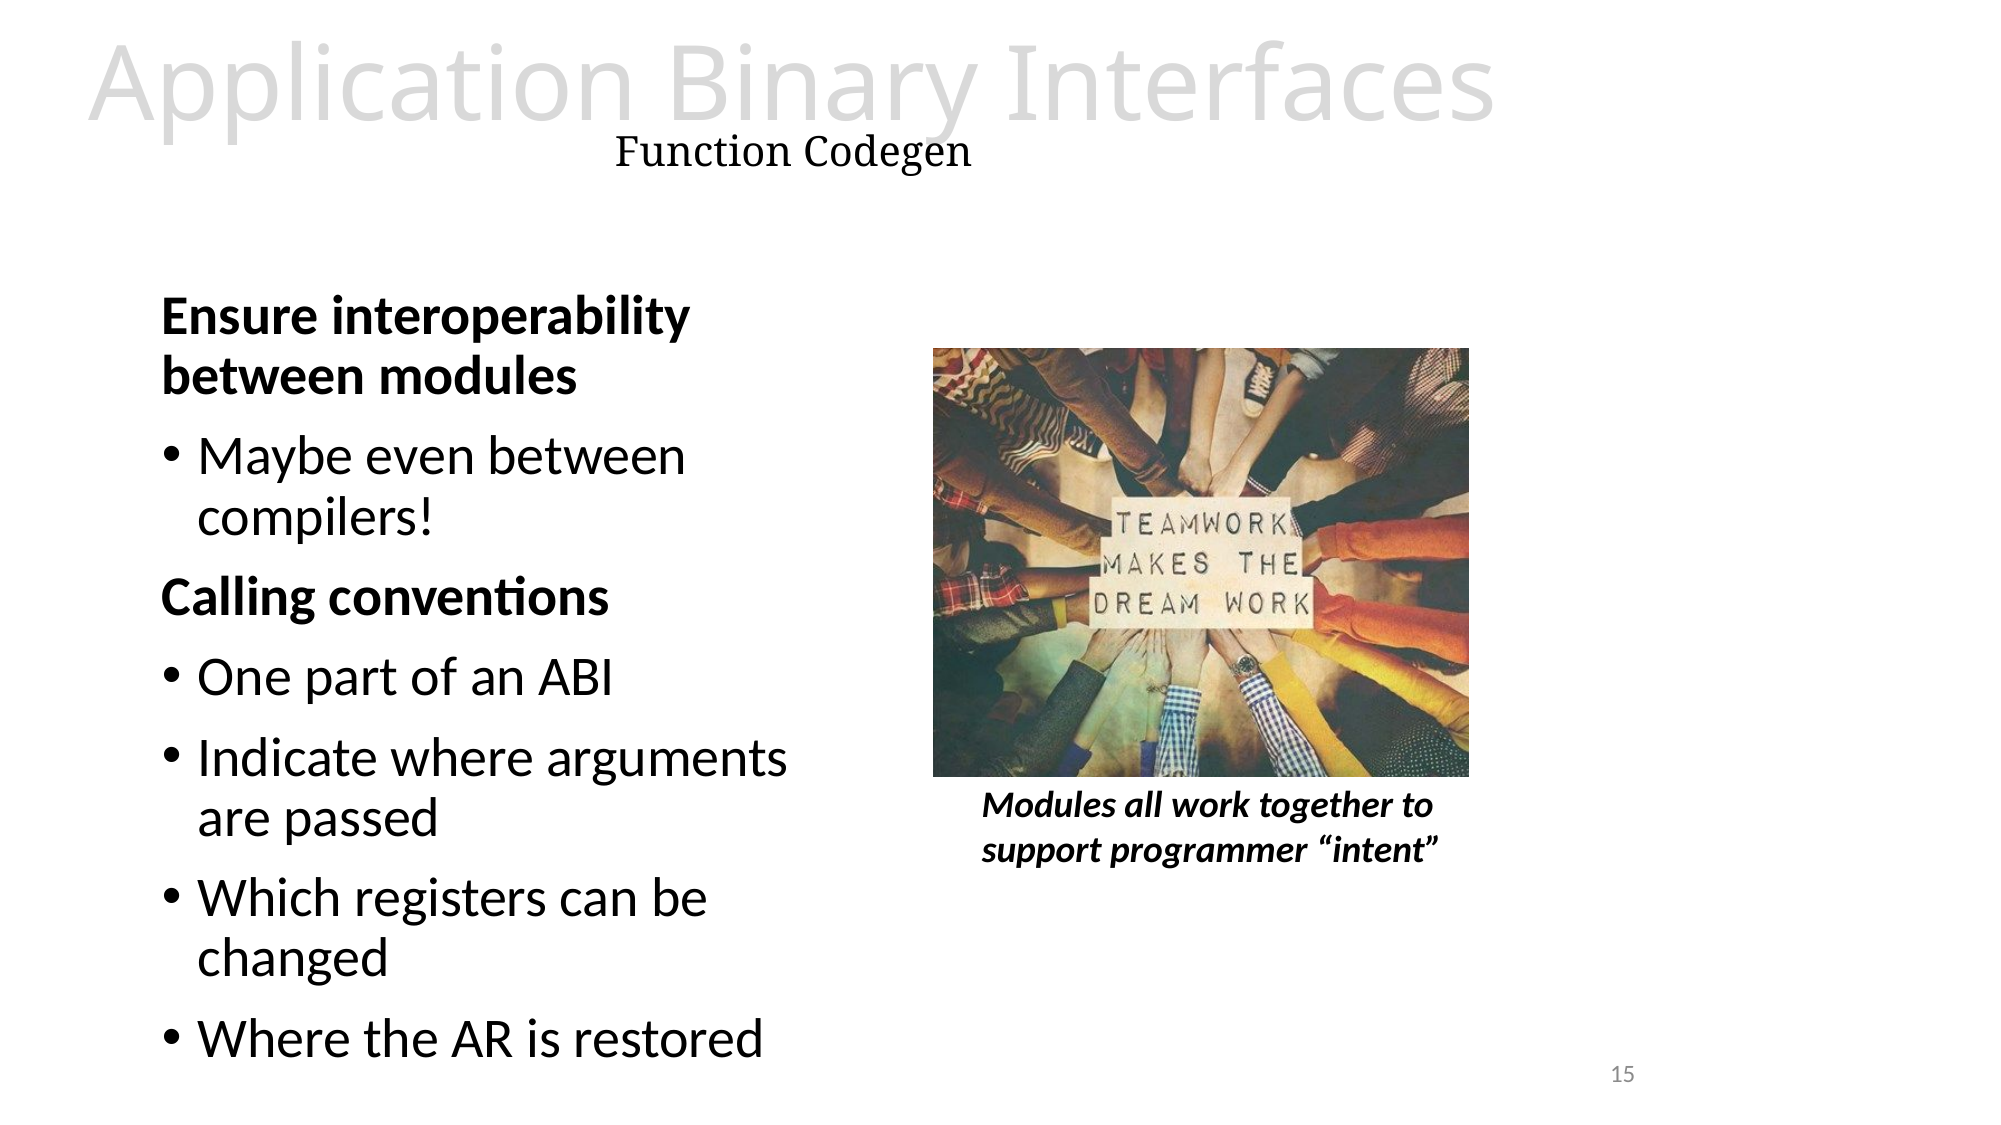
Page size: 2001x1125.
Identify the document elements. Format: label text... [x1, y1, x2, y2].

picture [932, 348, 1469, 777]
list Ensure interoperability between modules Maybe even between compilers! Calling conventions One part of an ABI Indicate where arguments are passed Which registers can be changed Where the AR is restored [146, 278, 890, 1082]
title Application Binary Interfaces Function Codegen [43, 3, 1544, 221]
slide_number 15 [1200, 1042, 1651, 1103]
text_box Modules all work together to support programmer “intent” [966, 777, 1458, 878]
